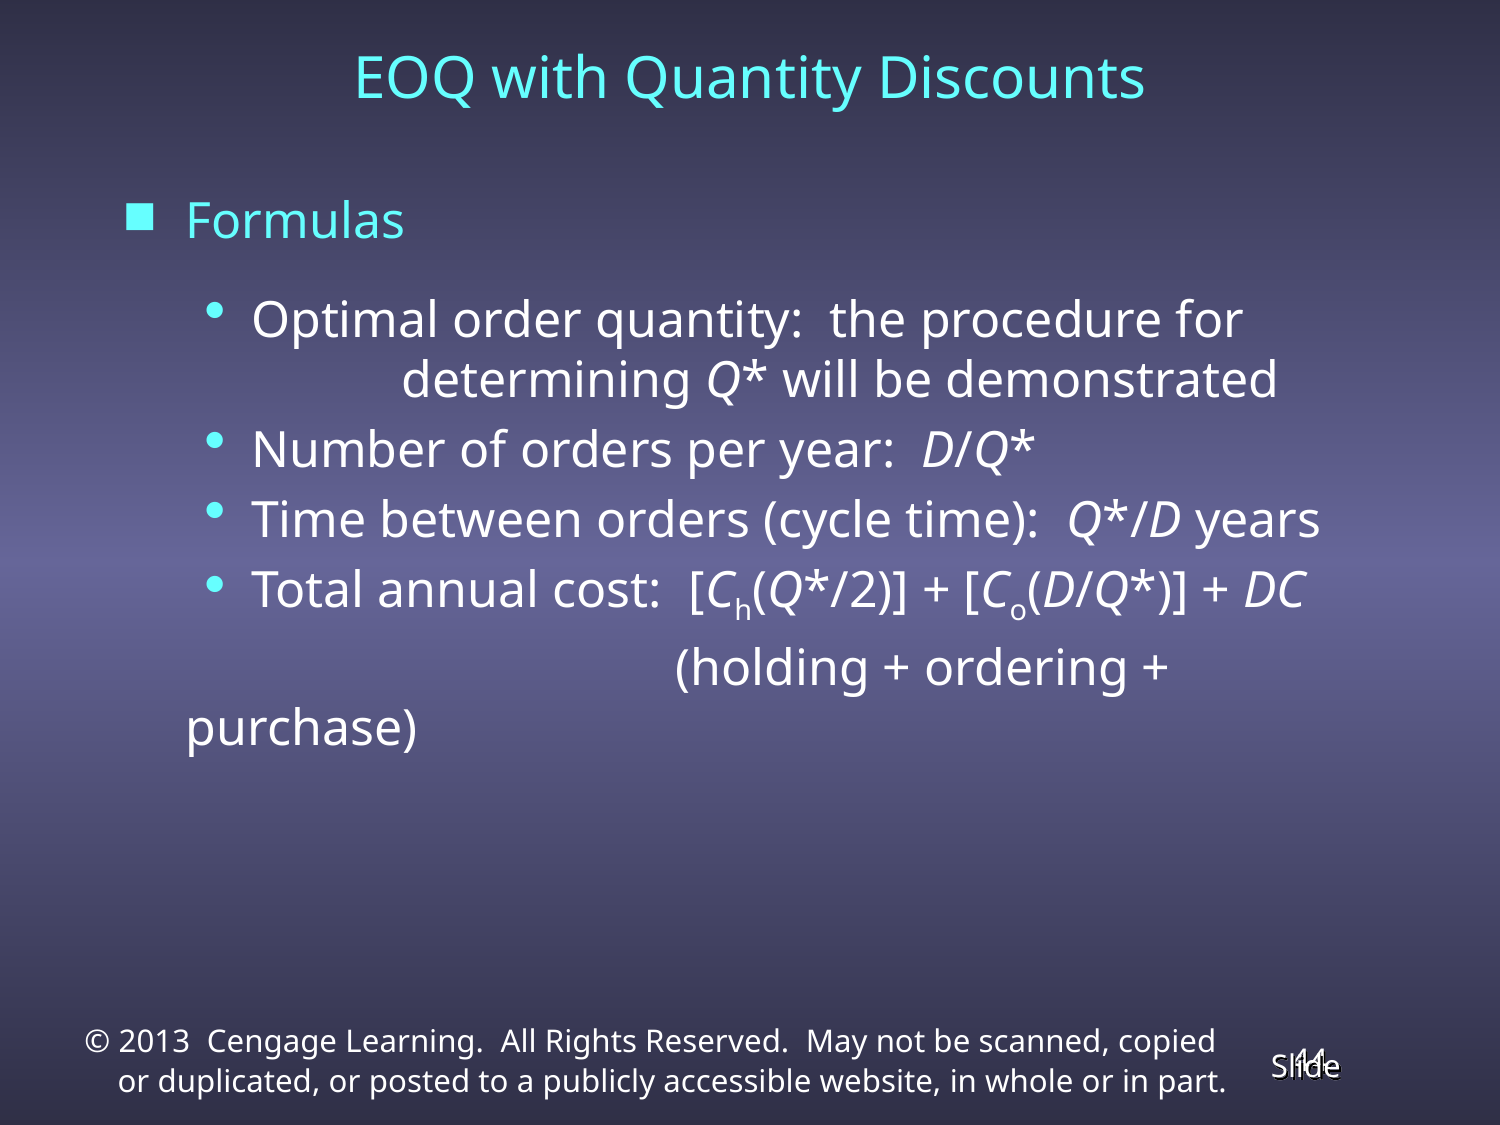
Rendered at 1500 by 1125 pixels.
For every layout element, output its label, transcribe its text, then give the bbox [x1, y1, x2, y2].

title EOQ with Quantity Discounts [111, 8, 1388, 143]
list Formulas Optimal order quantity: the procedure for determining Q* will be demonstrated Number of orders per year: D/Q* Time between orders (cycle time): Q*/D years Total annual cost: [Ch(Q*/2)] + [Co(D/Q*)] + DC (holding + ordering + purchase) [114, 180, 1409, 720]
